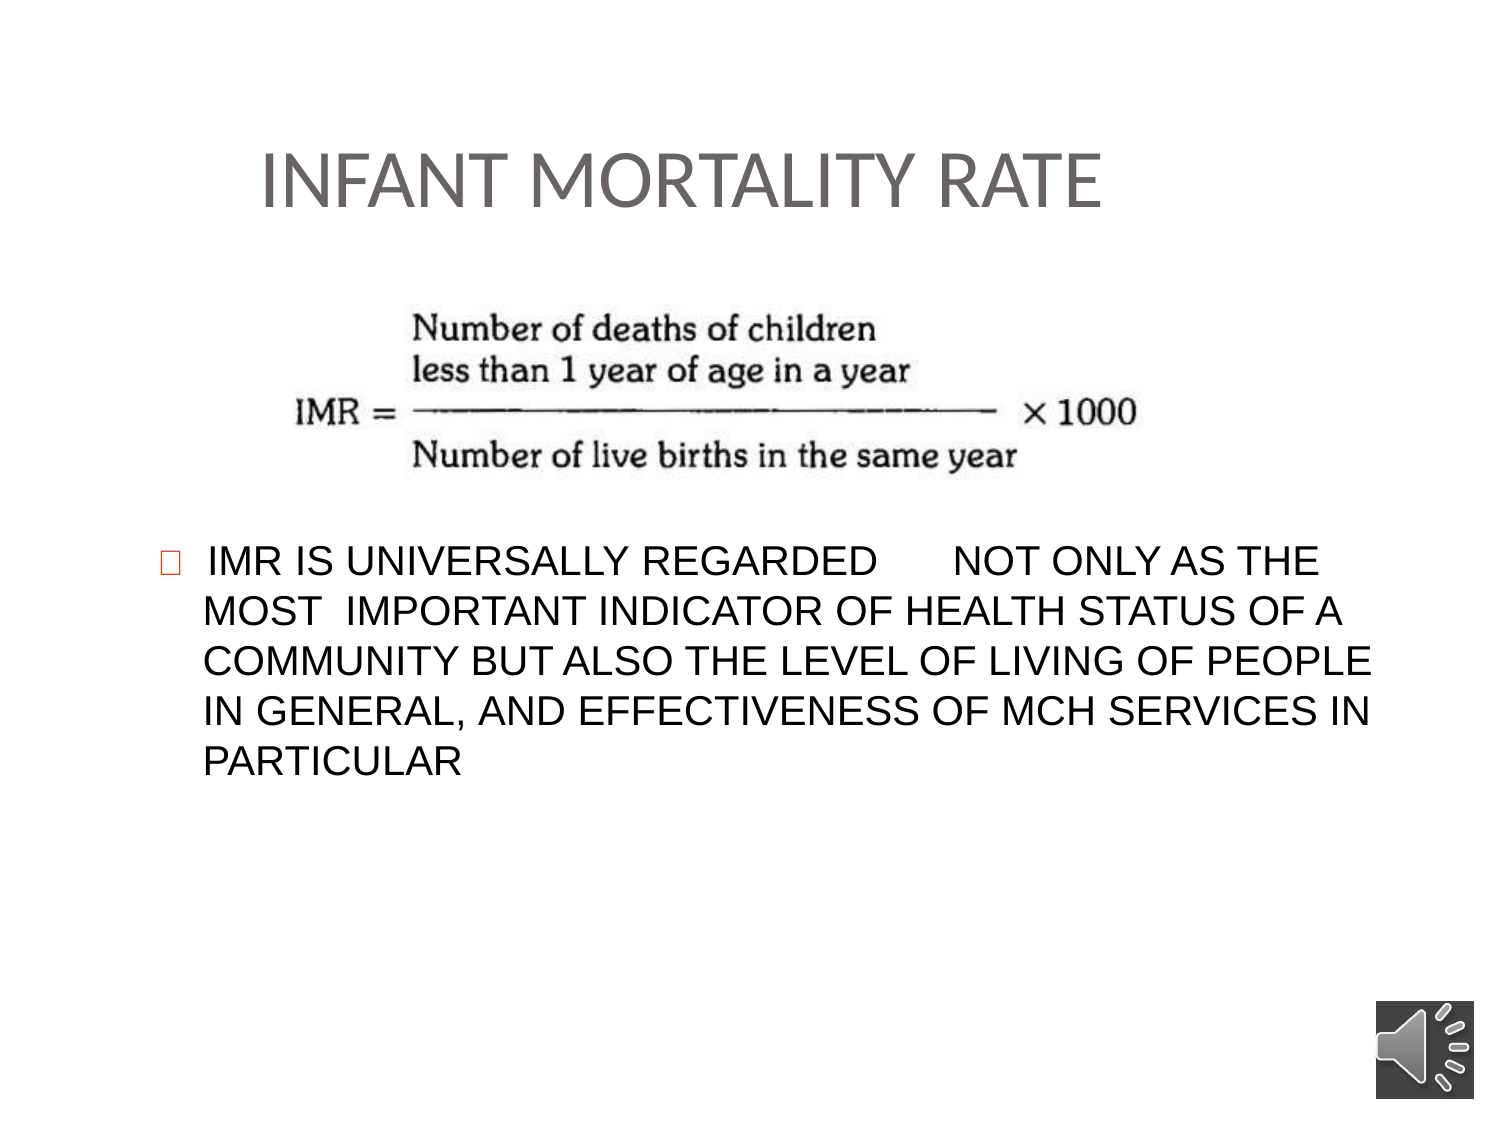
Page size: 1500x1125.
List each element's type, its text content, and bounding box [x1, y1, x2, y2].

text_box  IMR IS UNIVERSALLY REGARDED NOT ONLY AS THE MOST IMPORTANT INDICATOR OF HEALTH STATUS OF A COMMUNITY BUT ALSO THE LEVEL OF LIVING OF PEOPLE IN GENERAL, AND EFFECTIVENESS OF MCH SERVICES IN PARTICULAR [155, 531, 1410, 784]
text_box [292, 304, 1144, 480]
title INFANT MORTALITY RATE [155, 77, 1206, 268]
picture [1374, 999, 1476, 1101]
